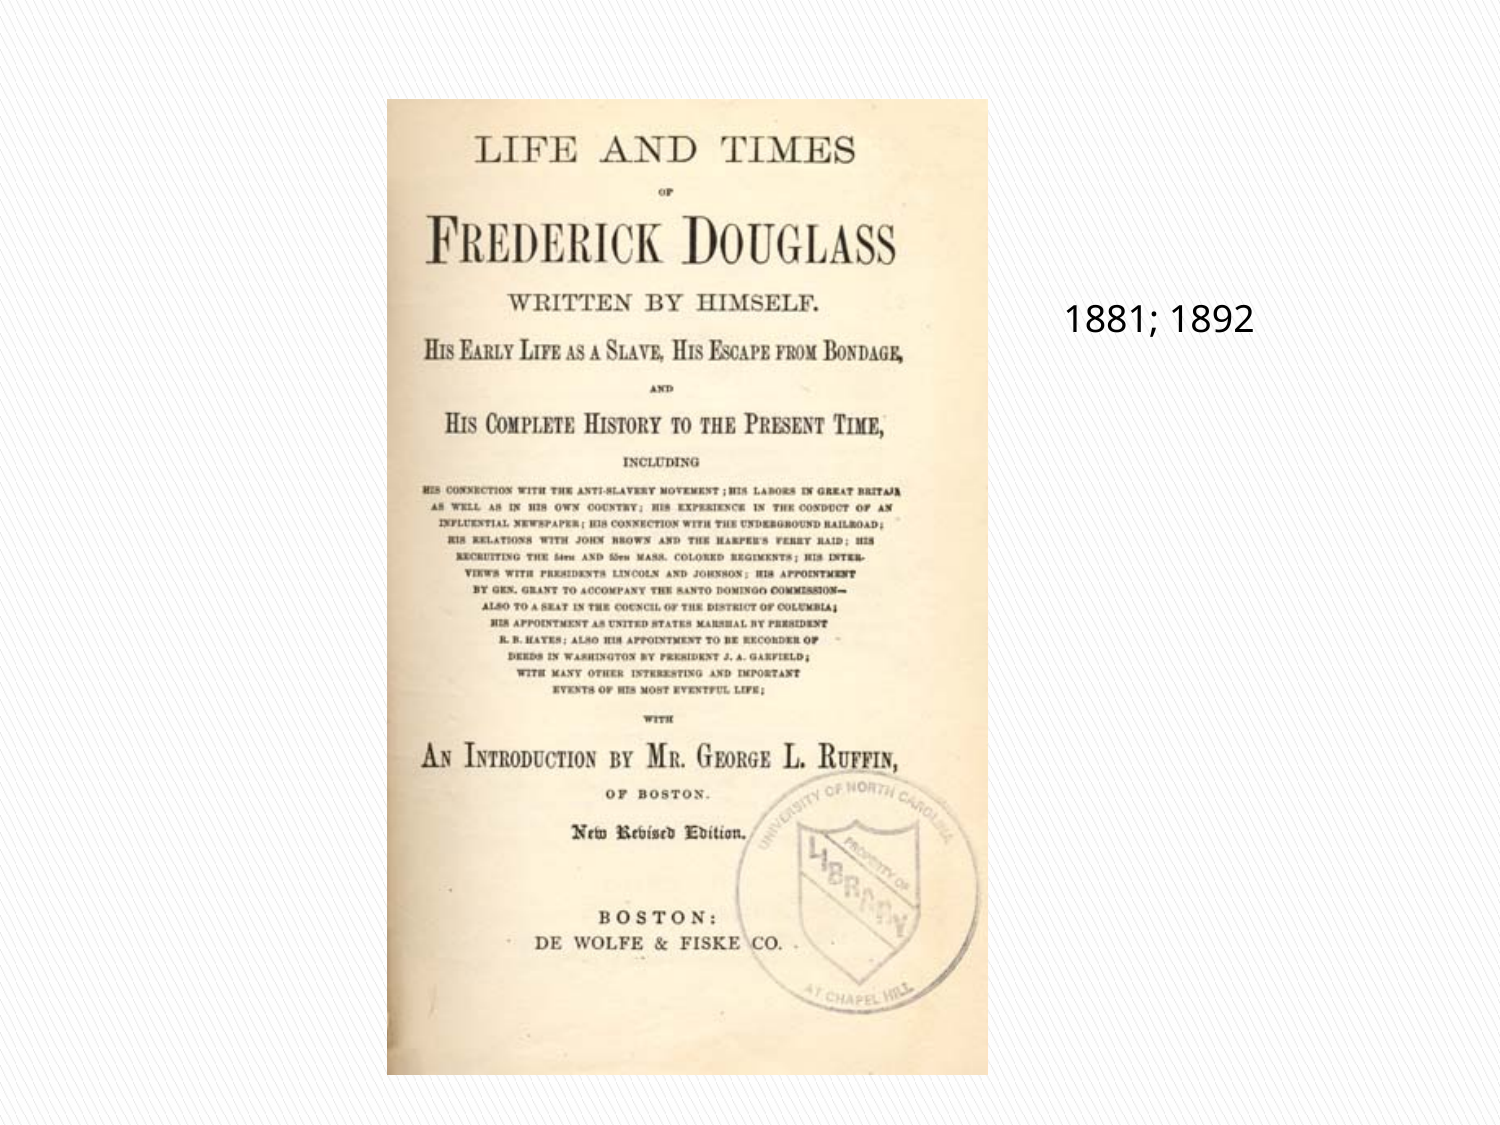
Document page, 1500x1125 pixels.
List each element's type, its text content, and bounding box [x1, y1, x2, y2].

text_box 1881; 1892 [1048, 287, 1270, 347]
picture [387, 99, 988, 1076]
